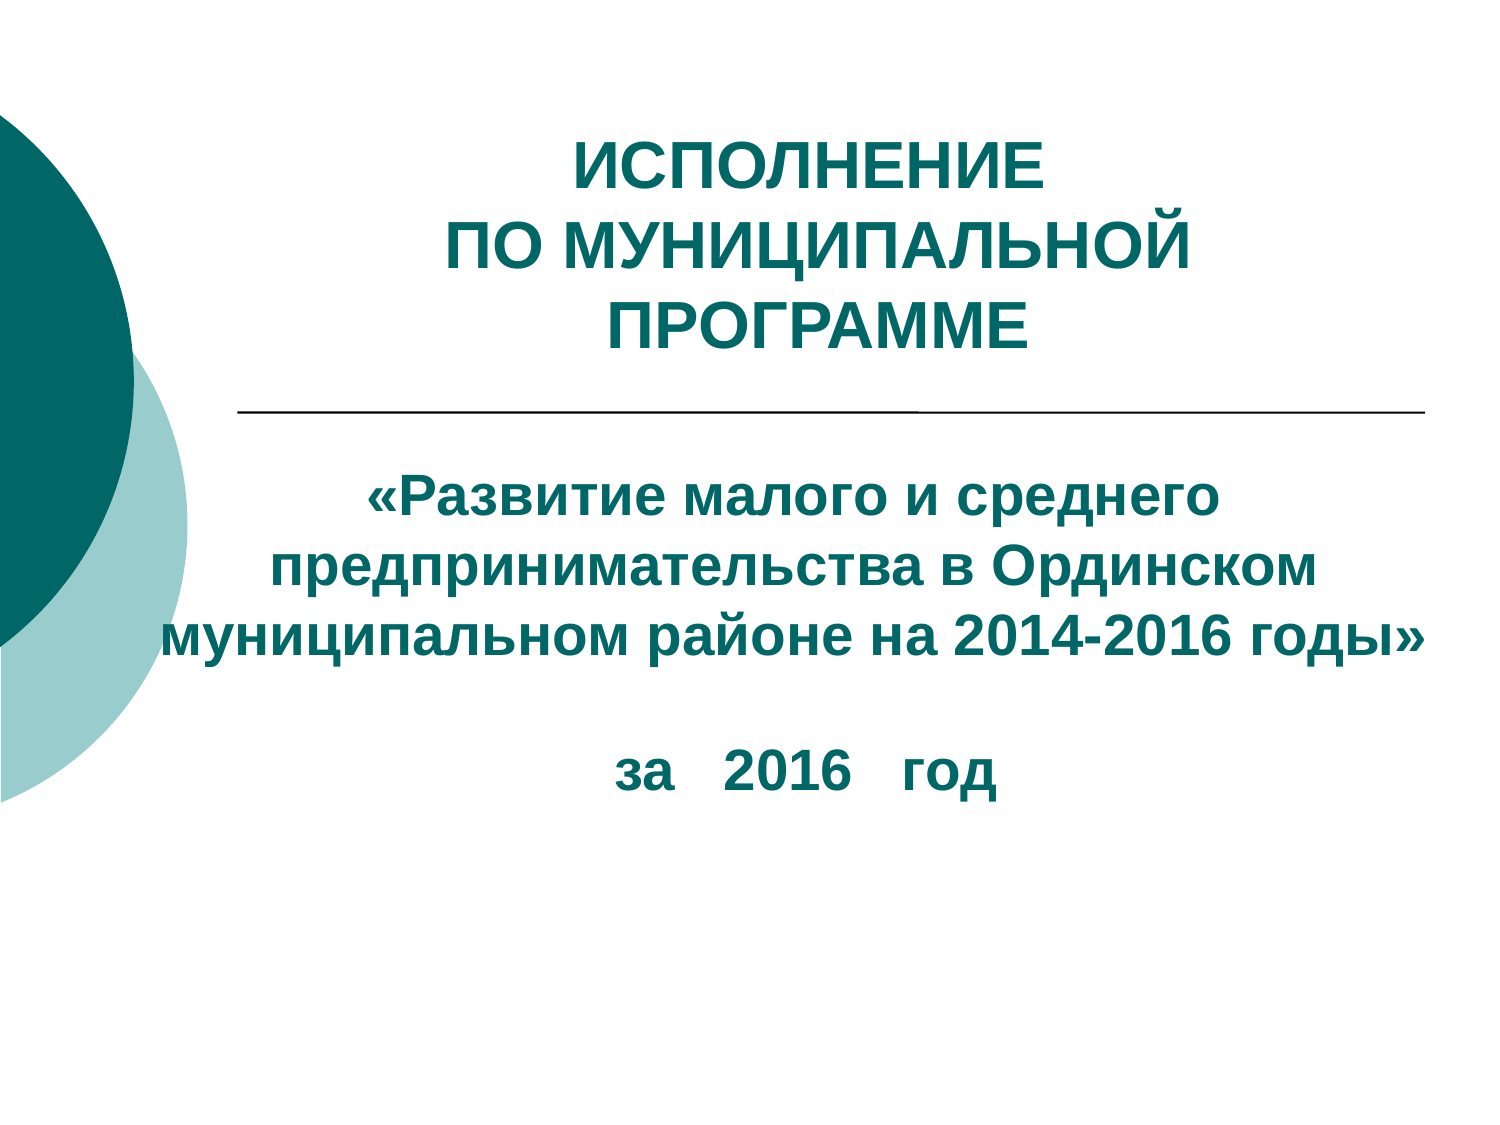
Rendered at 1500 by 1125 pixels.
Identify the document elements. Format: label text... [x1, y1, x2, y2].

text_box за 2016 год [349, 725, 1263, 850]
subtitle «Развитие малого и среднего предпринимательства в Ординском муниципальном районе на 2014-2016 годы» [112, 449, 1476, 738]
title ИСПОЛНЕНИЕ ПО МУНИЦИПАЛЬНОЙ ПРОГРАММЕ [224, 212, 1413, 449]
